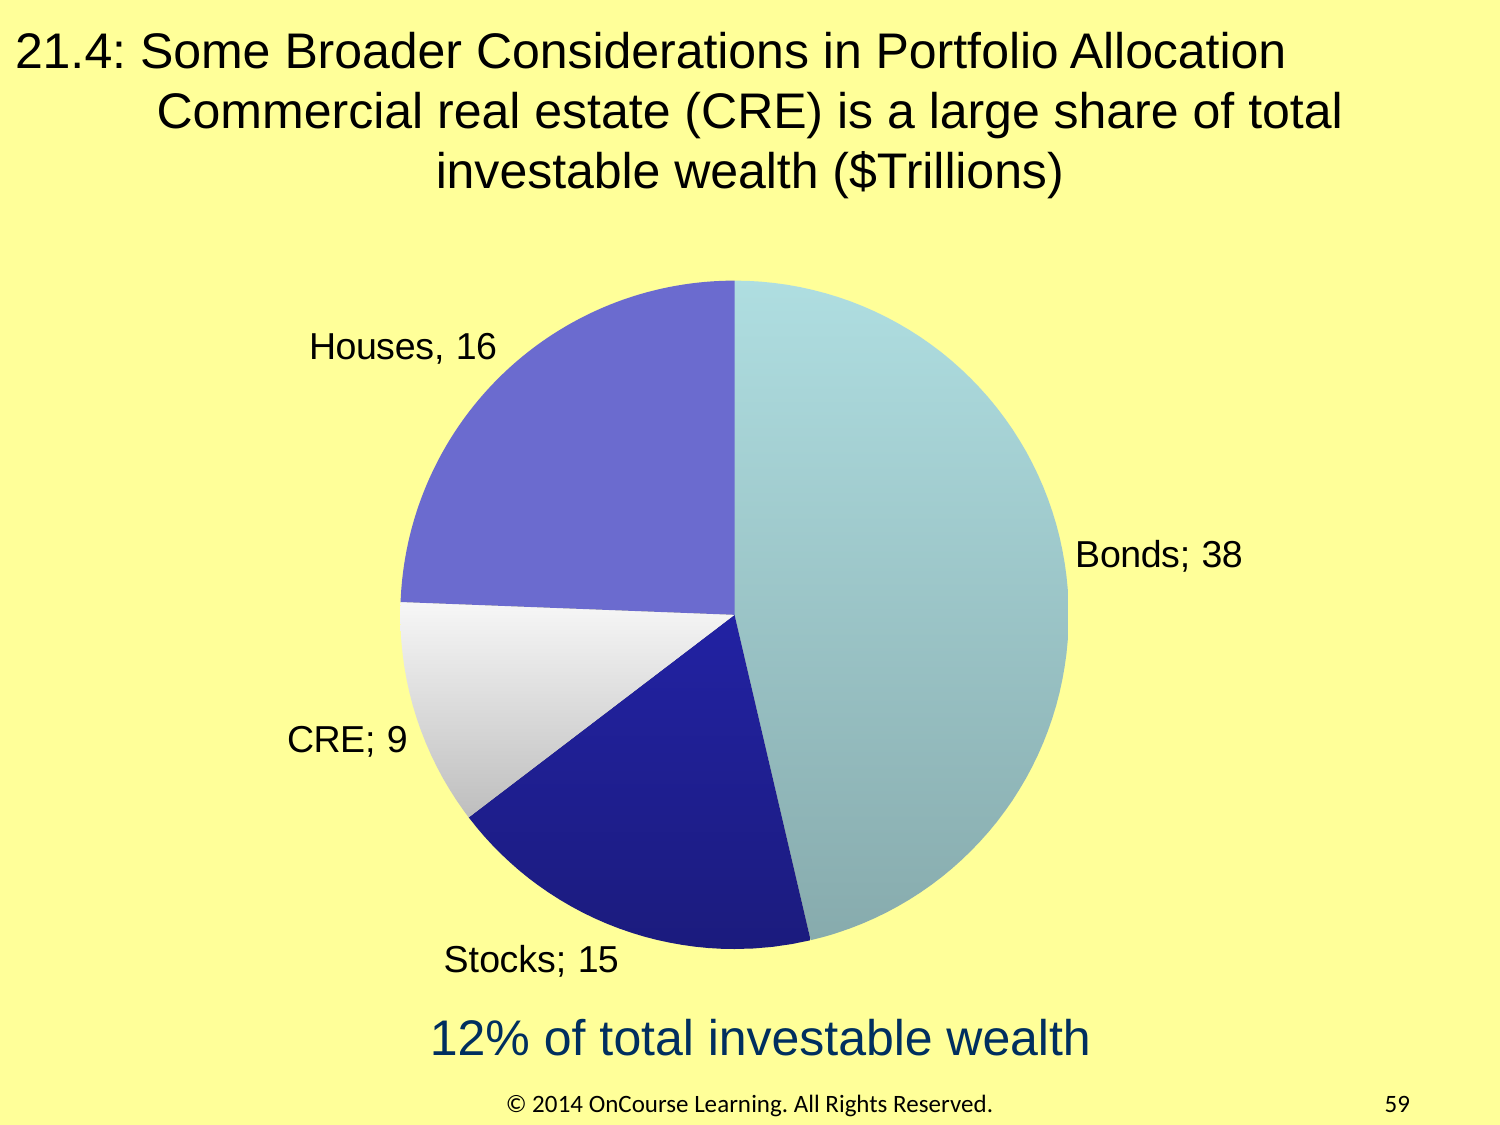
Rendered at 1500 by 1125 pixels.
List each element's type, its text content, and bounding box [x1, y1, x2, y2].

footer © 2014 OnCourse Learning. All Rights Reserved. [449, 1069, 1051, 1125]
text_box 21.4: Some Broader Considerations in Portfolio Allocation [0, 8, 1350, 88]
slide_number 59 [1074, 1046, 1426, 1125]
title Commercial real estate (CRE) is a large share of total investable wealth ($Trillions) [74, 44, 1426, 233]
chart [74, 262, 1426, 1006]
text_box 12% of total investable wealth [266, 1014, 1255, 1069]
